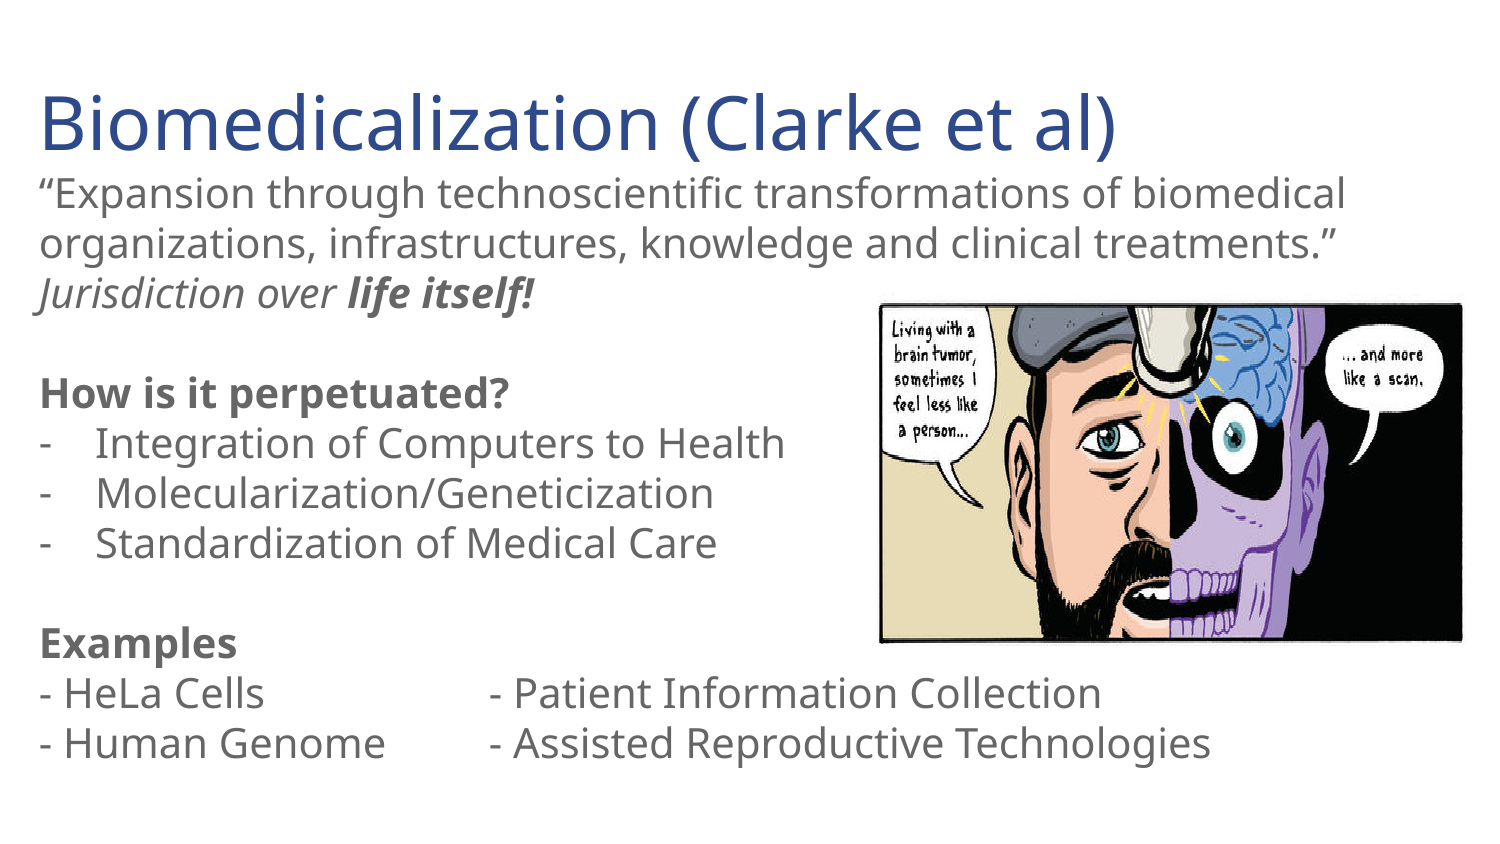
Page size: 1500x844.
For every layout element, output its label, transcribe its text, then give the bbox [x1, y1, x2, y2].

subtitle [0, 691, 967, 724]
text_box “Expansion through technoscientific transformations of biomedical organizations, infrastructures, knowledge and clinical treatments.” Jurisdiction over life itself! How is it perpetuated? Integration of Computers to Health Molecularization/Geneticization Standardization of Medical Care Examples - HeLa Cells - Patient Information Collection - Human Genome - Assisted Reproductive Technologies [0, 101, 1406, 691]
picture [869, 292, 1467, 657]
title Biomedicalization (Clarke et al) [23, 51, 1276, 101]
